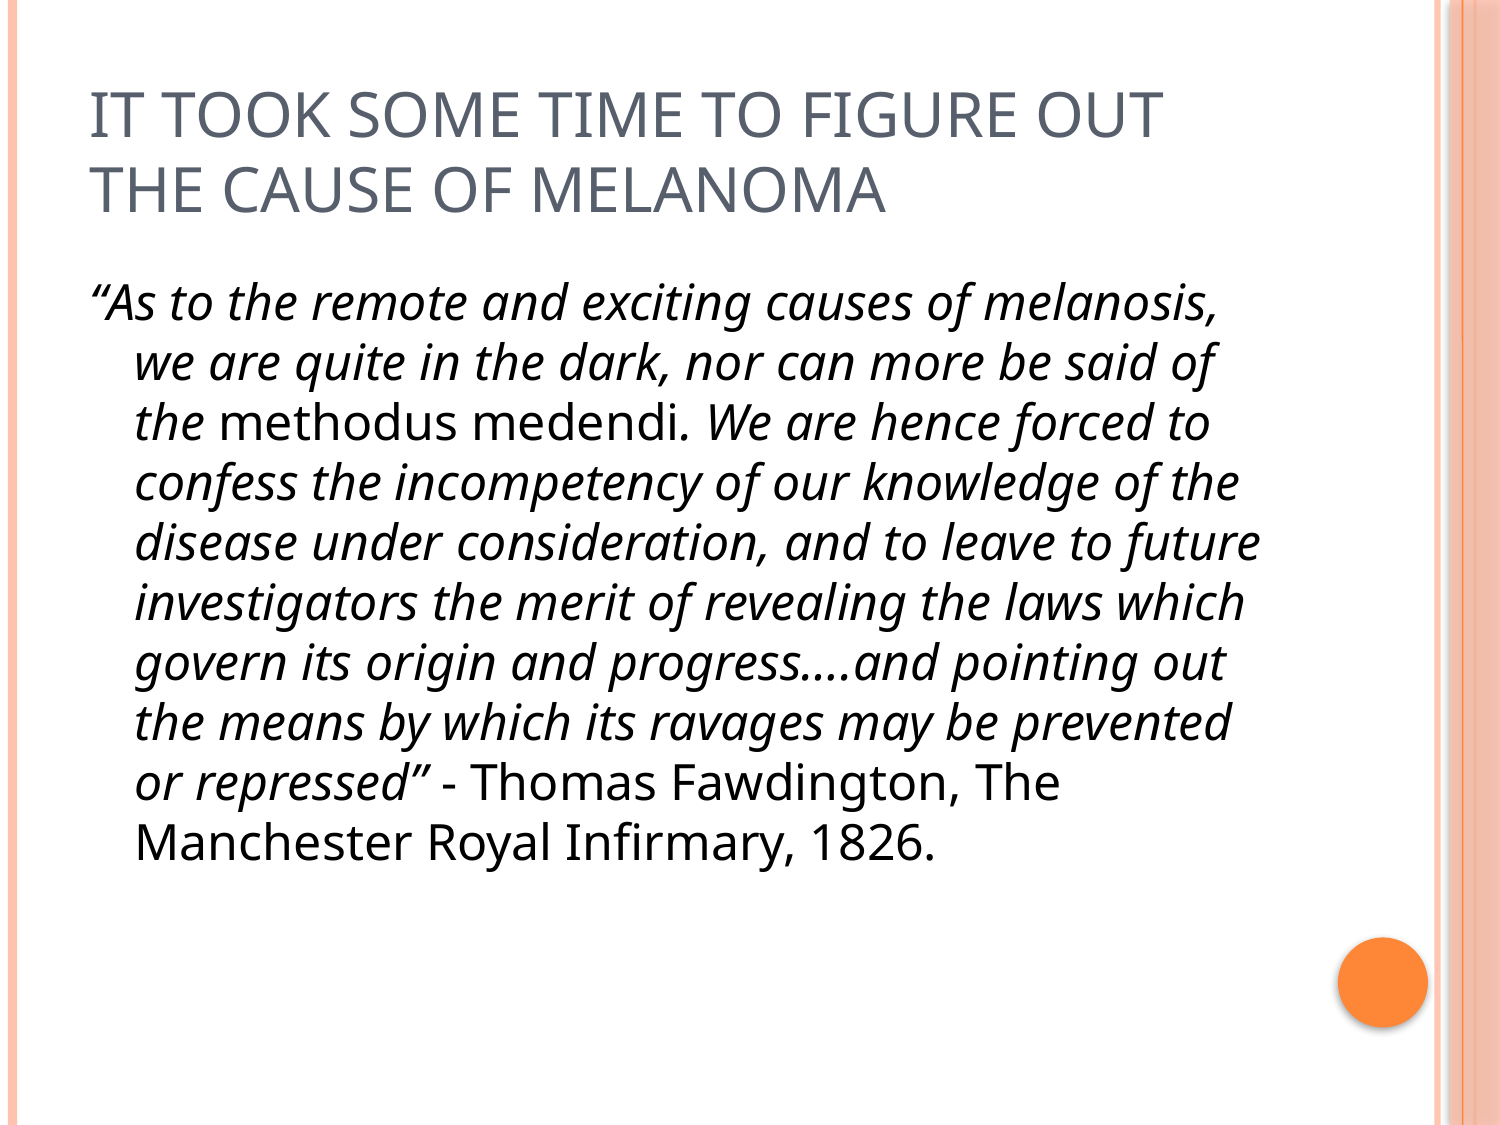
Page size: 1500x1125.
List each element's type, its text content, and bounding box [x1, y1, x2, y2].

title It Took Some Time to Figure Out the Cause of Melanoma [75, 45, 1300, 233]
list “As to the remote and exciting causes of melanosis, we are quite in the dark, nor can more be said of the methodus medendi. We are hence forced to confess the incompetency of our knowledge of the disease under consideration, and to leave to future investigators the merit of revealing the laws which govern its origin and progress….and pointing out the means by which its ravages may be prevented or repressed” - Thomas Fawdington, The Manchester Royal Infirmary, 1826. [75, 262, 1300, 1062]
